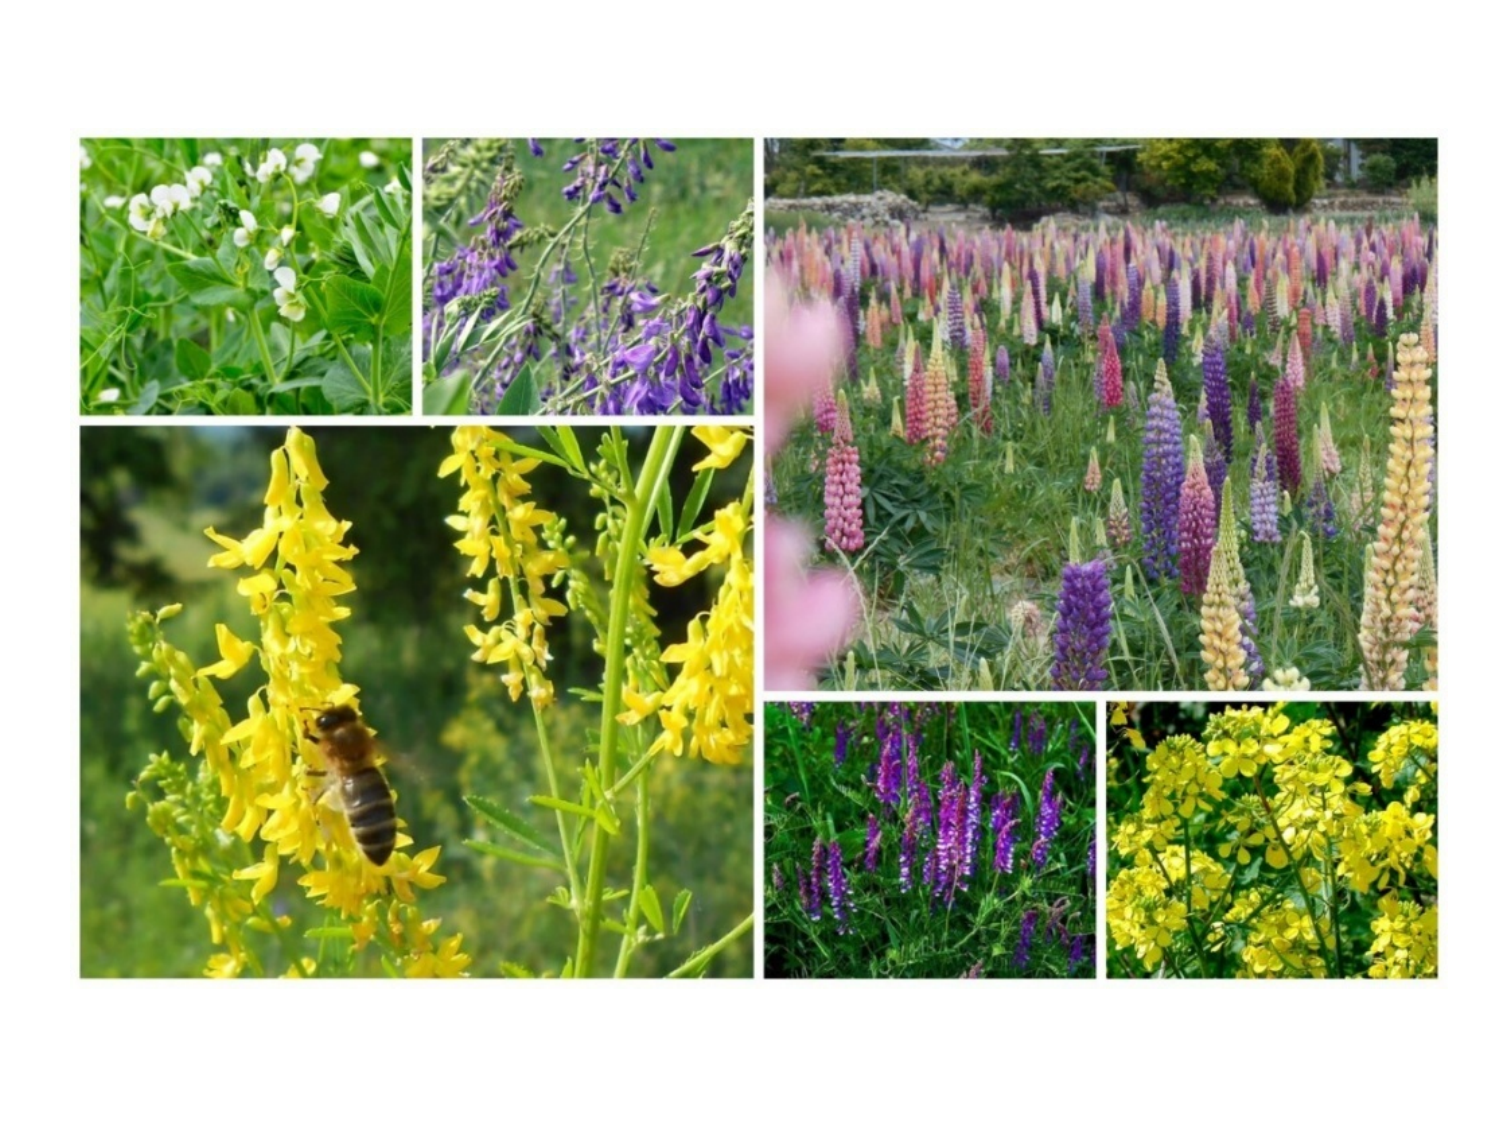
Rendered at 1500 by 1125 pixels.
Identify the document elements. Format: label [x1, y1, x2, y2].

picture [70, 128, 1448, 989]
